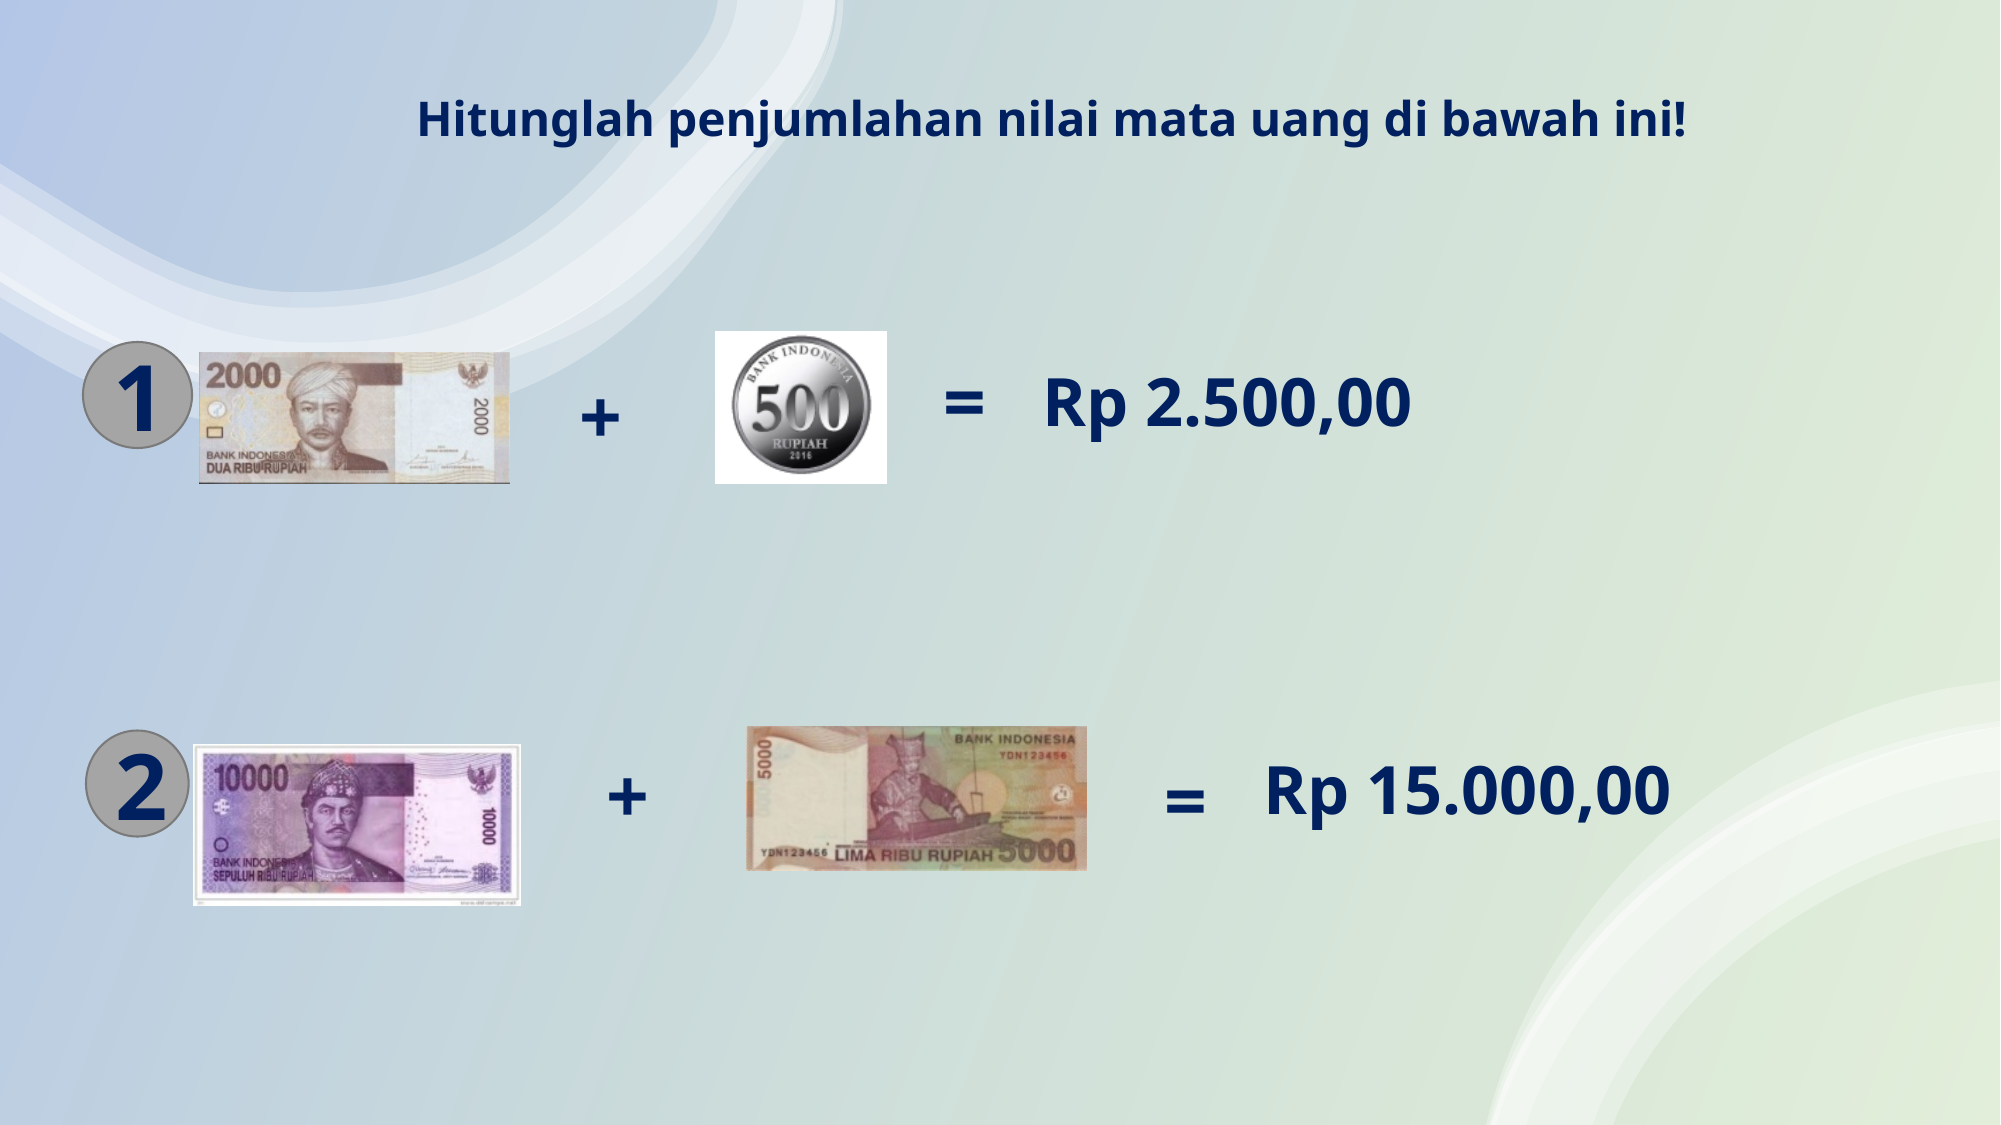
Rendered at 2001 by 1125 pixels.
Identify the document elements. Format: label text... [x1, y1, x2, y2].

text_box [86, 726, 1227, 906]
text_box Rp 15.000,00 [1248, 740, 1485, 836]
text_box [0, 0, 2000, 1125]
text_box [1485, 680, 2000, 1125]
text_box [82, 331, 1006, 484]
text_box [0, 0, 844, 429]
subtitle Hitunglah penjumlahan nilai mata uang di bawah ini! [844, 88, 1803, 189]
text_box Rp 2.500,00 [1027, 352, 1482, 448]
